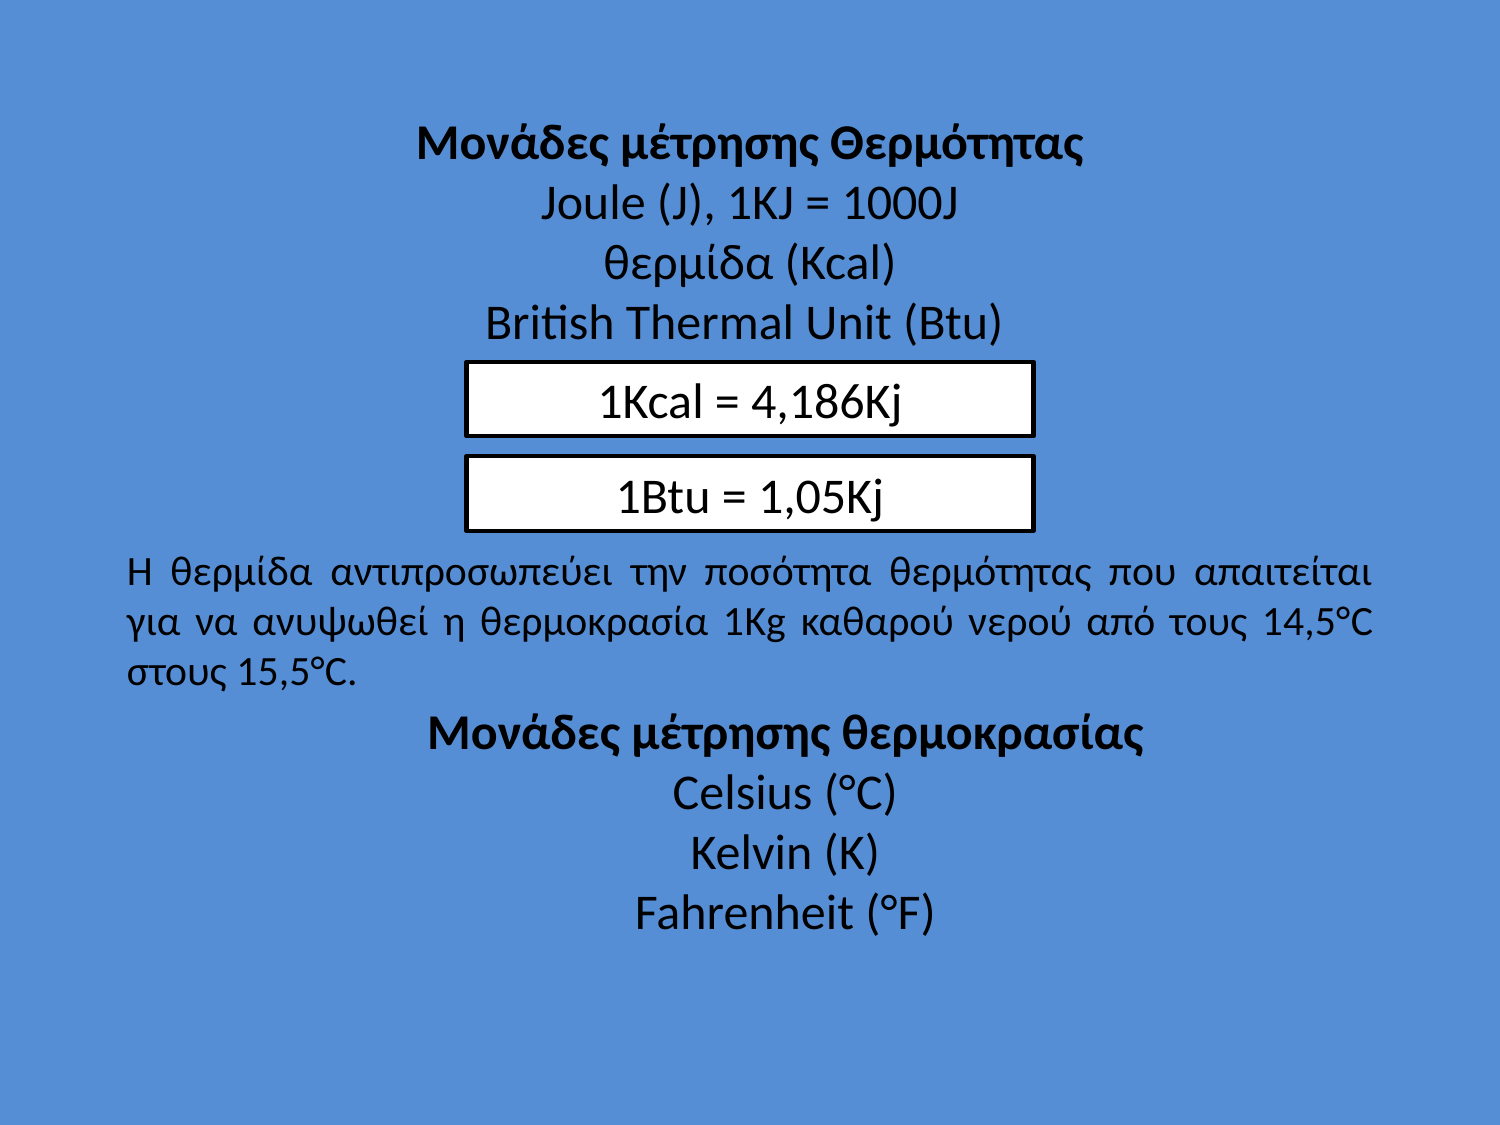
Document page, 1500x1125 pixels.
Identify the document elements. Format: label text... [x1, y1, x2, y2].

text_box Μονάδες μέτρησης Θερμότητας Joule (J), 1KJ = 1000J θερμίδα (Kcal) British Thermal Unit (Btu) Η θερμίδα αντιπροσωπεύει την ποσότητα θερμότητας που απαιτείται για να ανυψωθεί η θερμοκρασία 1Kg καθαρού νερού από τους 14,5°C στους 15,5°C. [112, 101, 1388, 702]
text_box Μονάδες μέτρησης θερμοκρασίας Celsius (°C) Kelvin (K) Fahrenheit (°F) [147, 692, 1424, 1053]
text_box 1Btu = 1,05Kj [464, 454, 1036, 533]
text_box 1Kcal = 4,186Kj [464, 360, 1036, 438]
